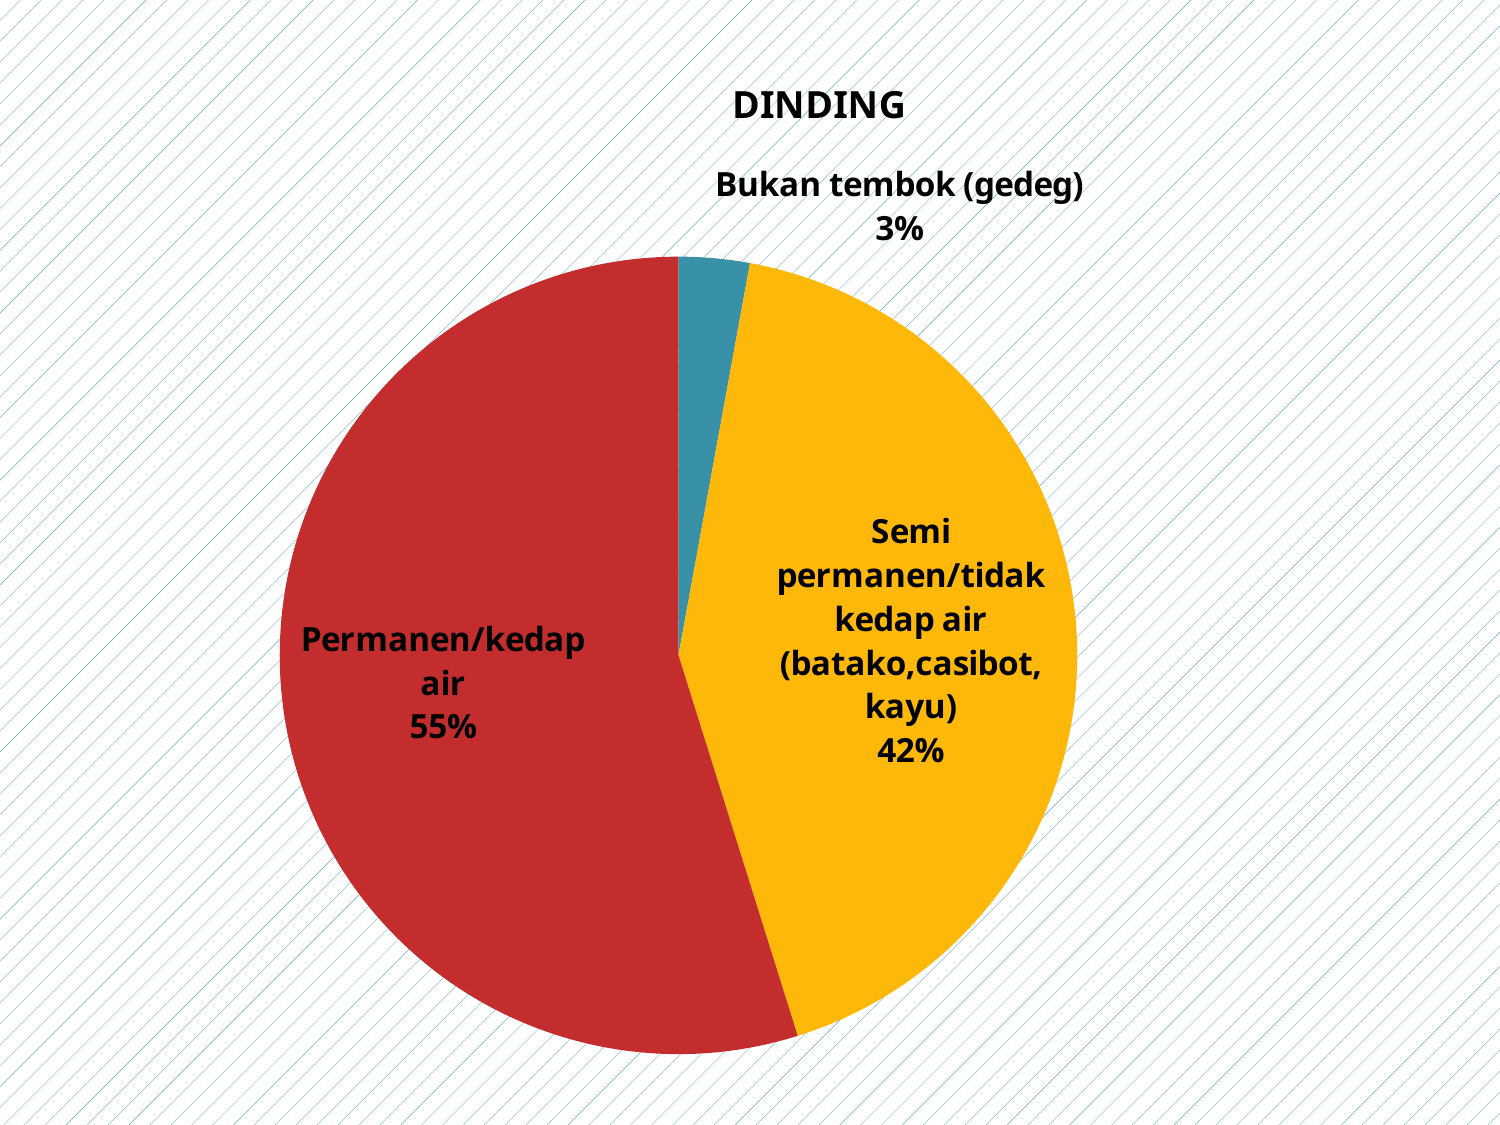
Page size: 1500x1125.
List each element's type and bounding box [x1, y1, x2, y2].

chart [199, 37, 1438, 1076]
